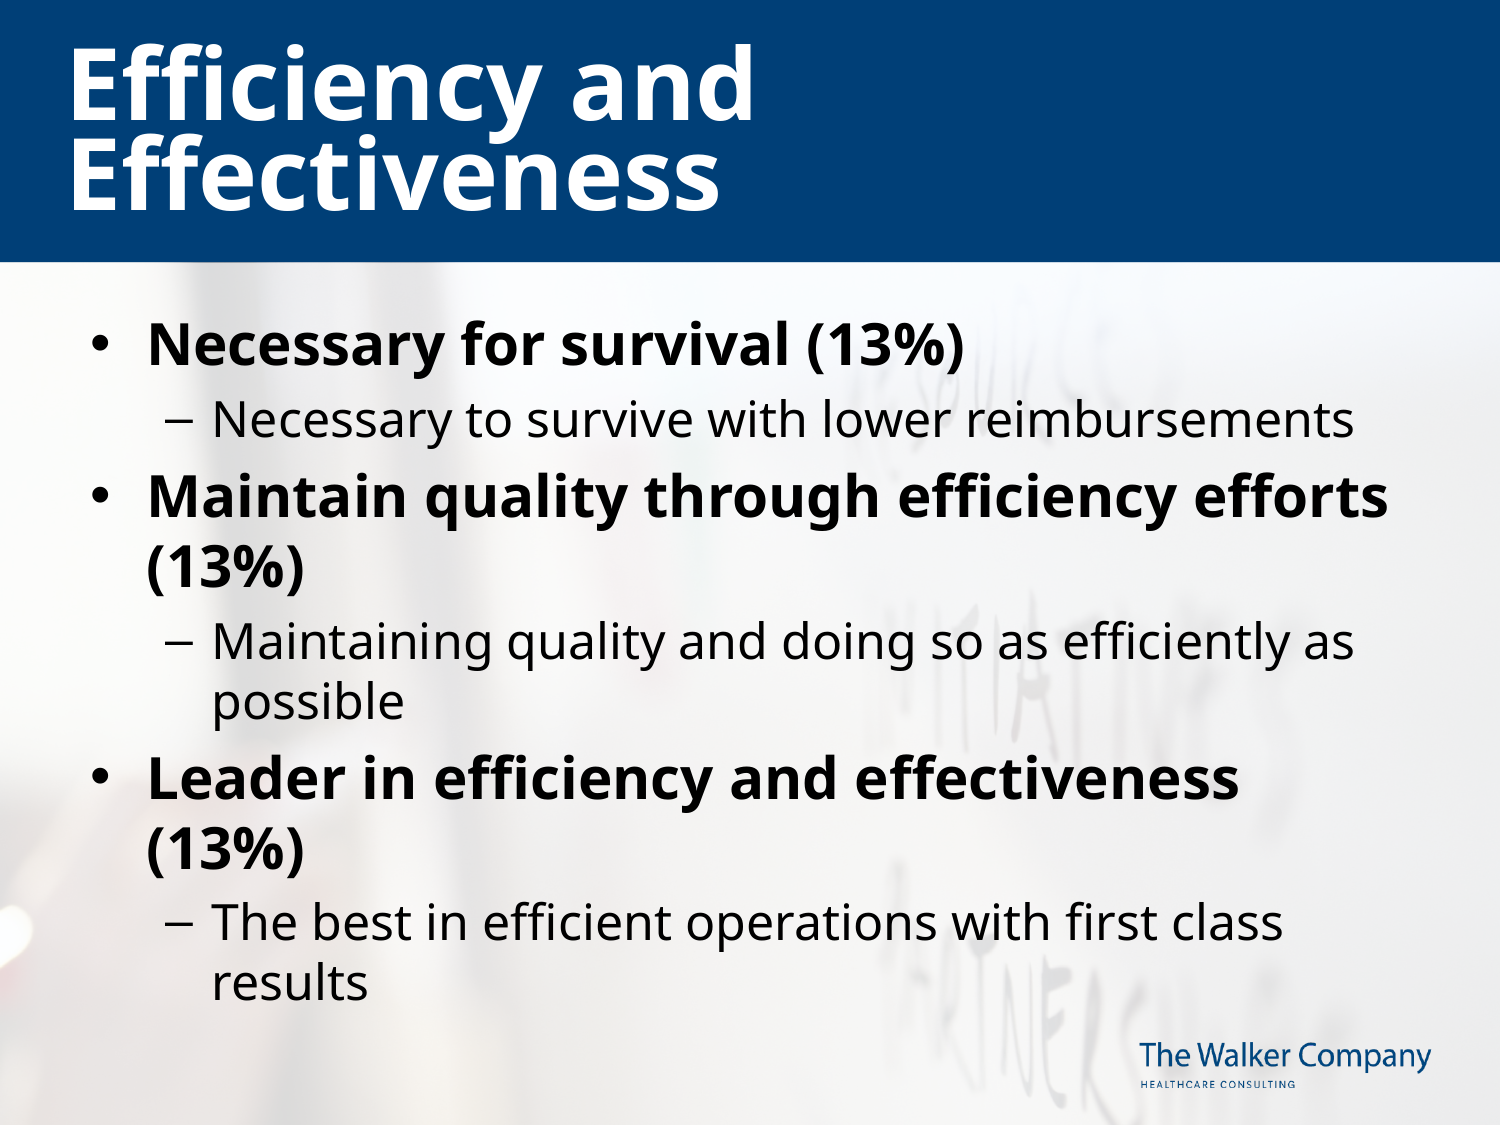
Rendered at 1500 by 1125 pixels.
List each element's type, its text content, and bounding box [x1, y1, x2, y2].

list Necessary for survival (13%) Necessary to survive with lower reimbursements Maintain quality through efficiency efforts (13%) Maintaining quality and doing so as efficiently as possible Leader in efficiency and effectiveness (13%) The best in efficient operations with first class results [75, 299, 1425, 1025]
picture [1136, 1038, 1437, 1088]
title Efficiency and Effectiveness [50, 45, 1400, 233]
